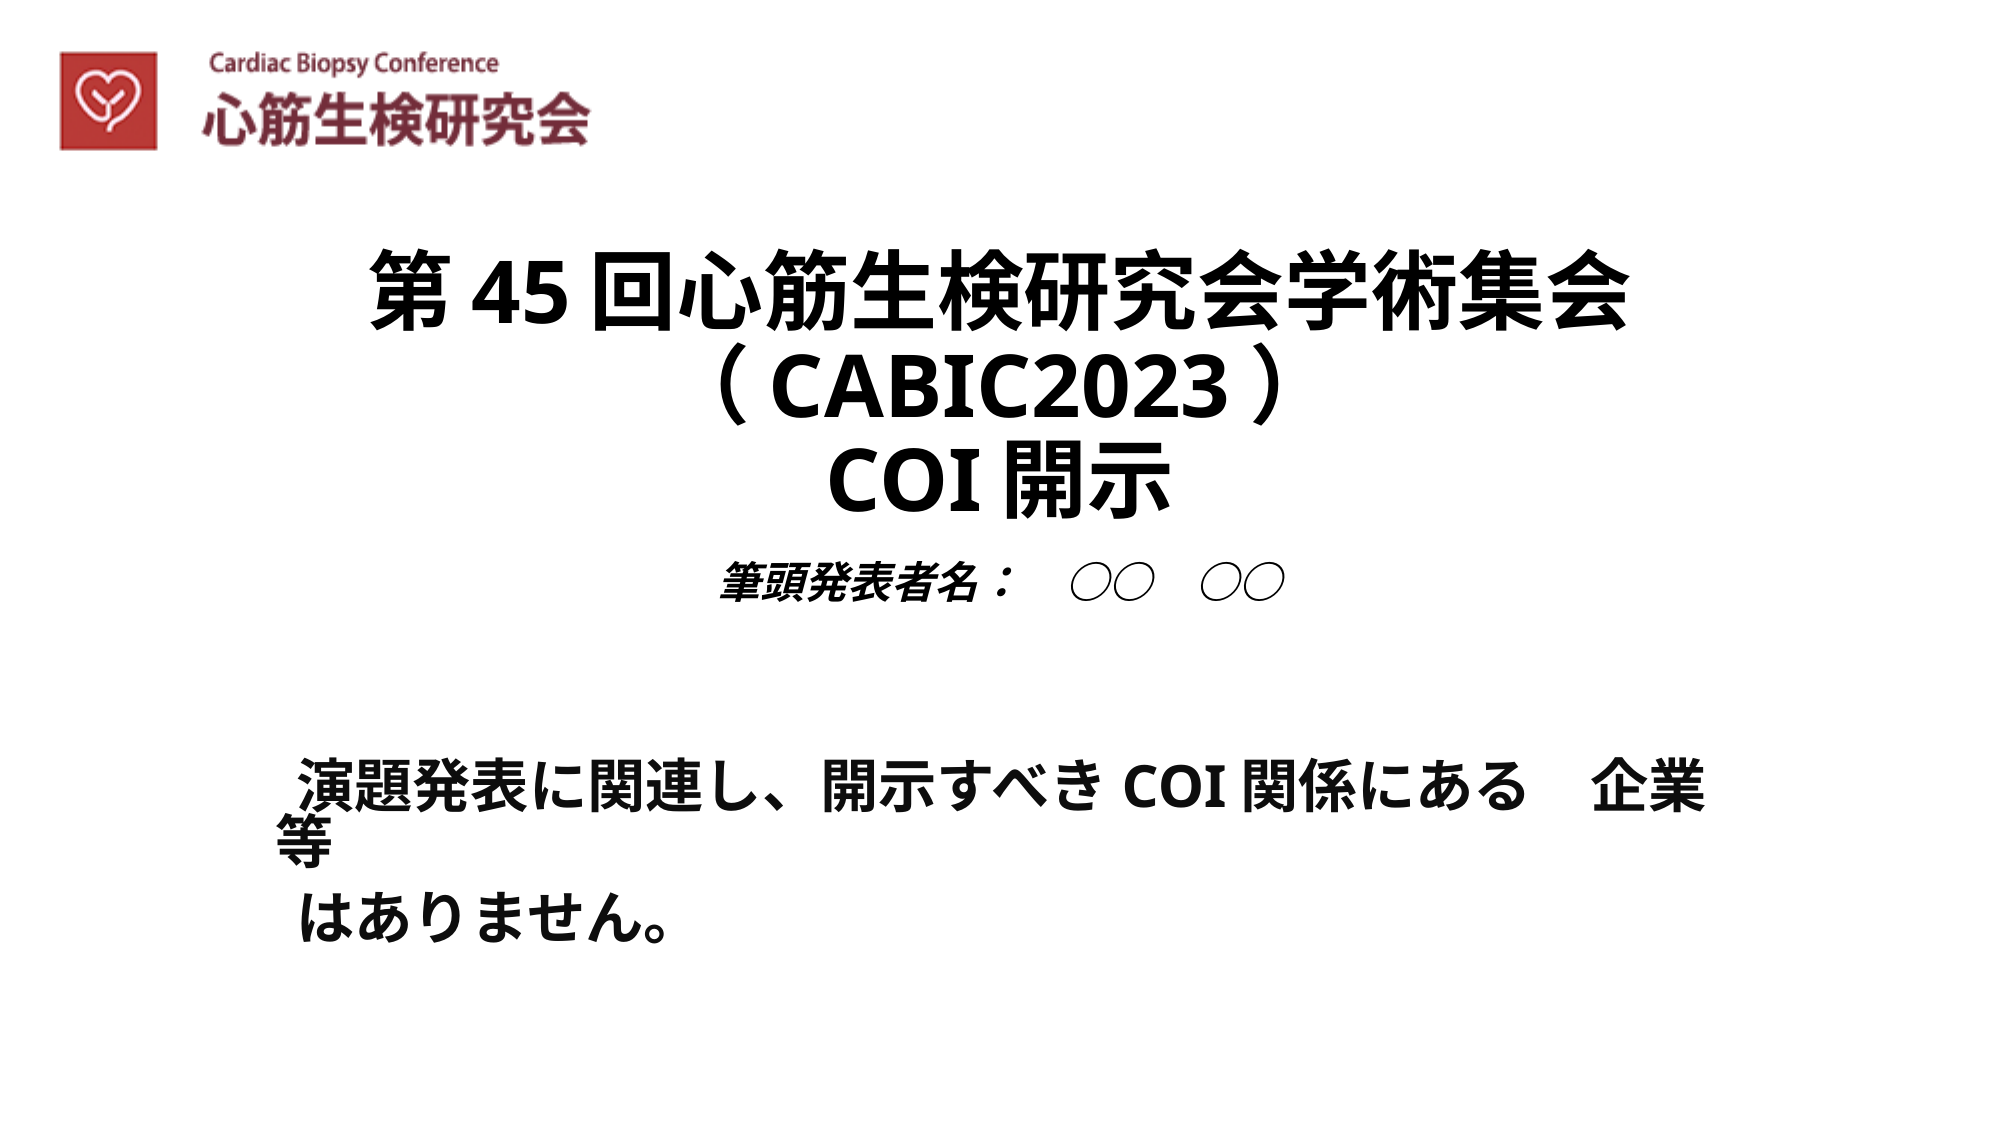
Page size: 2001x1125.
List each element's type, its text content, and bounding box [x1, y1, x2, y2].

text_box 第45回心筋生検研究会学術集会（CABIC2023） COI開示 筆頭発表者名： ○○ ○○ [239, 240, 1760, 616]
picture [46, 46, 606, 157]
text_box 演題発表に関連し、開示すべきCOI関係にある 企業等 はありません。 [223, 664, 1731, 927]
